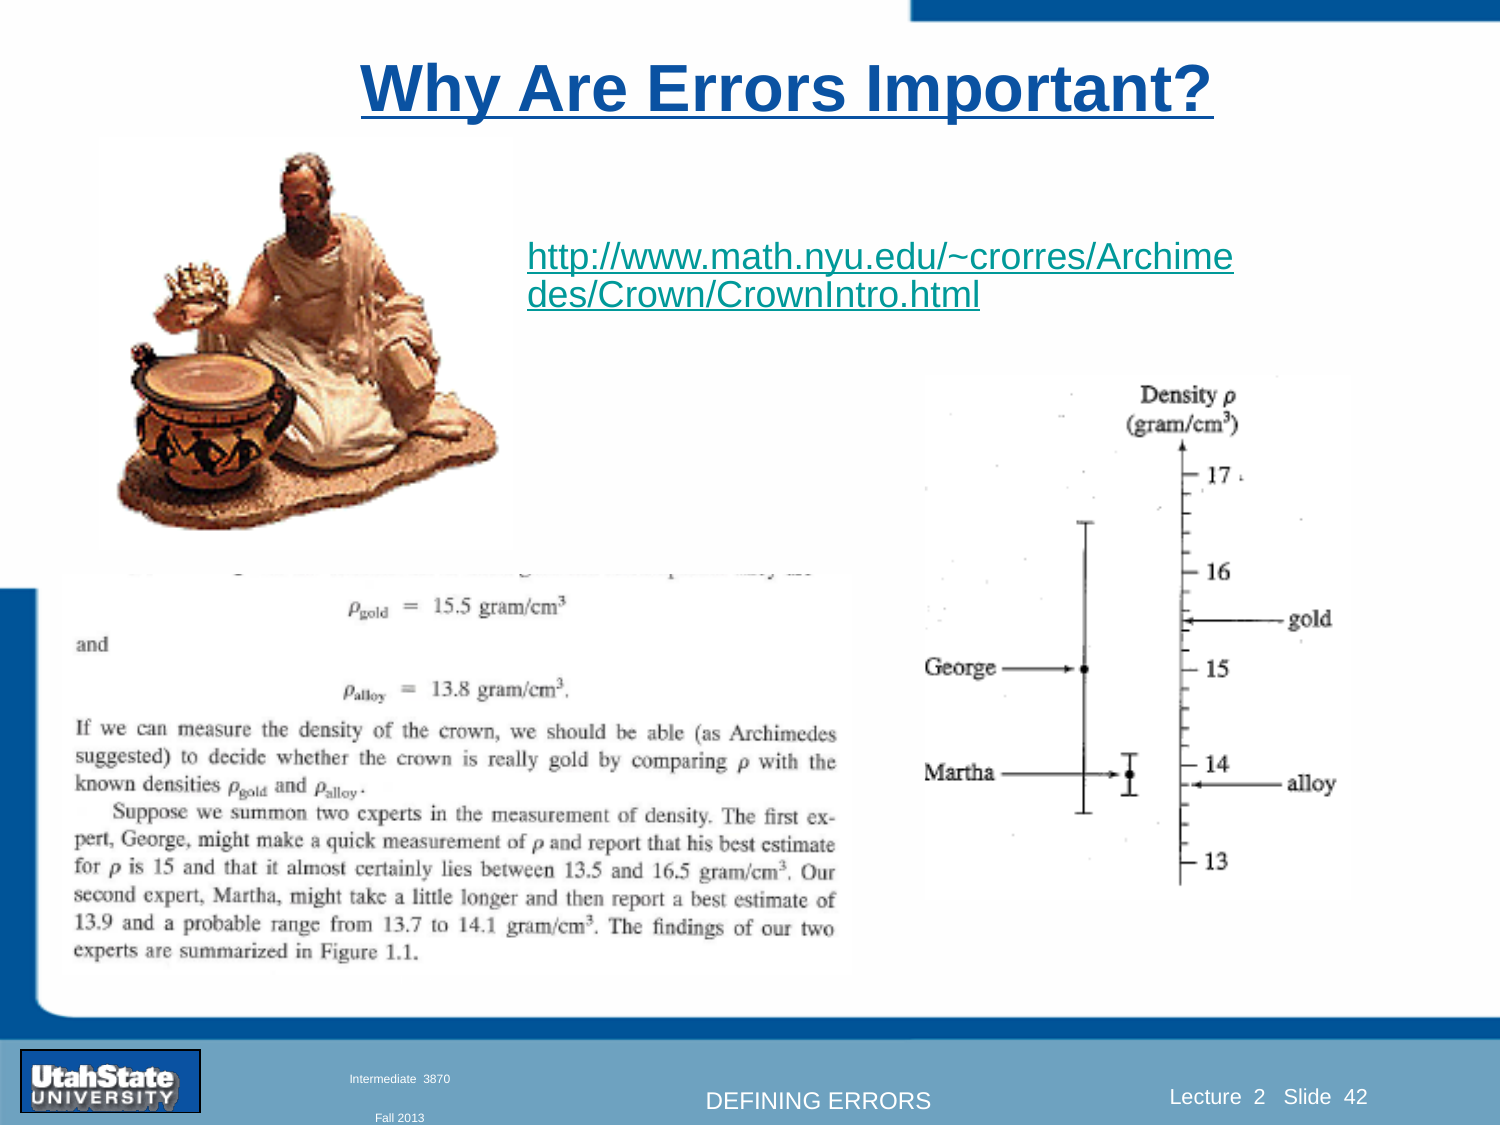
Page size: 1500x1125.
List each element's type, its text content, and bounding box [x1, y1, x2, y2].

subtitle Why Are Errors Important? [262, 37, 1313, 138]
text_box http://www.math.nyu.edu/~crorres/Archimedes/Crown/CrownIntro.html [516, 224, 1263, 285]
picture [0, 0, 1500, 1125]
